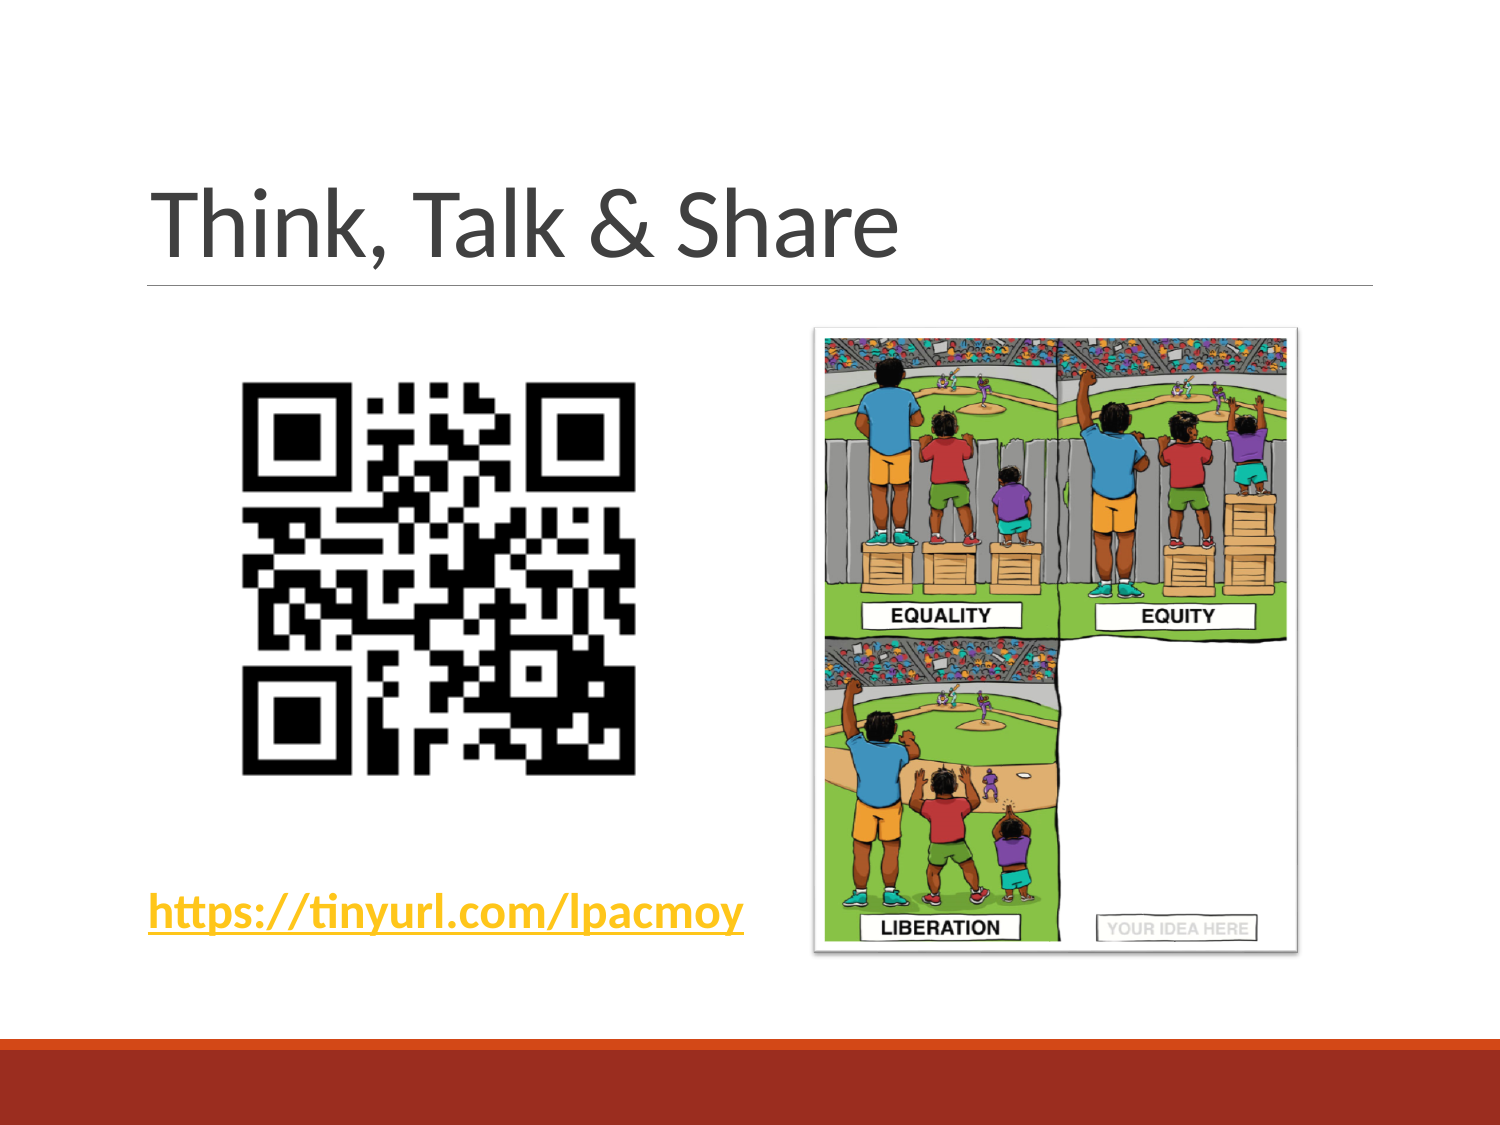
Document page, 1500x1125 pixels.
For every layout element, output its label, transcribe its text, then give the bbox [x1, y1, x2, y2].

picture [181, 321, 702, 842]
title Think, Talk & Share [135, 47, 1373, 285]
picture [805, 321, 1306, 964]
list https://tinyurl.com/lpacmoy [132, 877, 770, 968]
